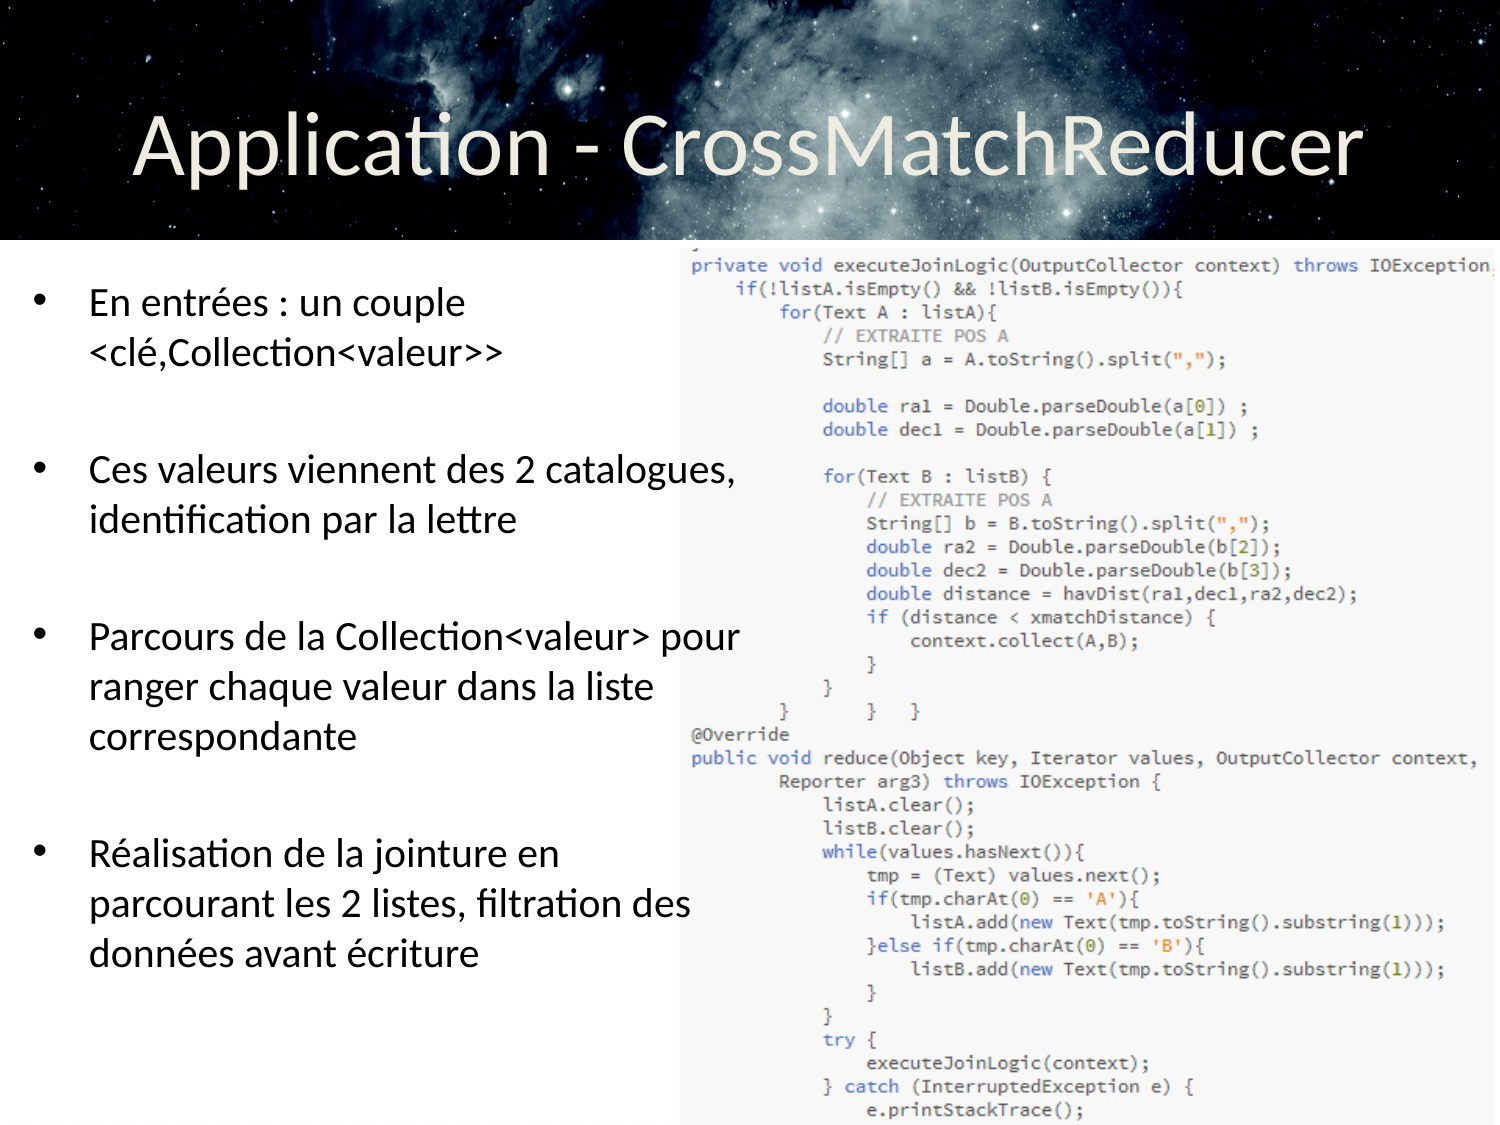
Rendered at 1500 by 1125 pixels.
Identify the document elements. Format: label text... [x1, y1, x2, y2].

title Application - CrossMatchReducer [75, 45, 1425, 233]
list En entrées : un couple <clé,Collection<valeur>> Ces valeurs viennent des 2 catalogues, identification par la lettre Parcours de la Collection<valeur> pour ranger chaque valeur dans la liste correspondante Réalisation de la jointure en parcourant les 2 listes, filtration des données avant écriture [17, 267, 674, 1010]
picture [0, 0, 1500, 1125]
